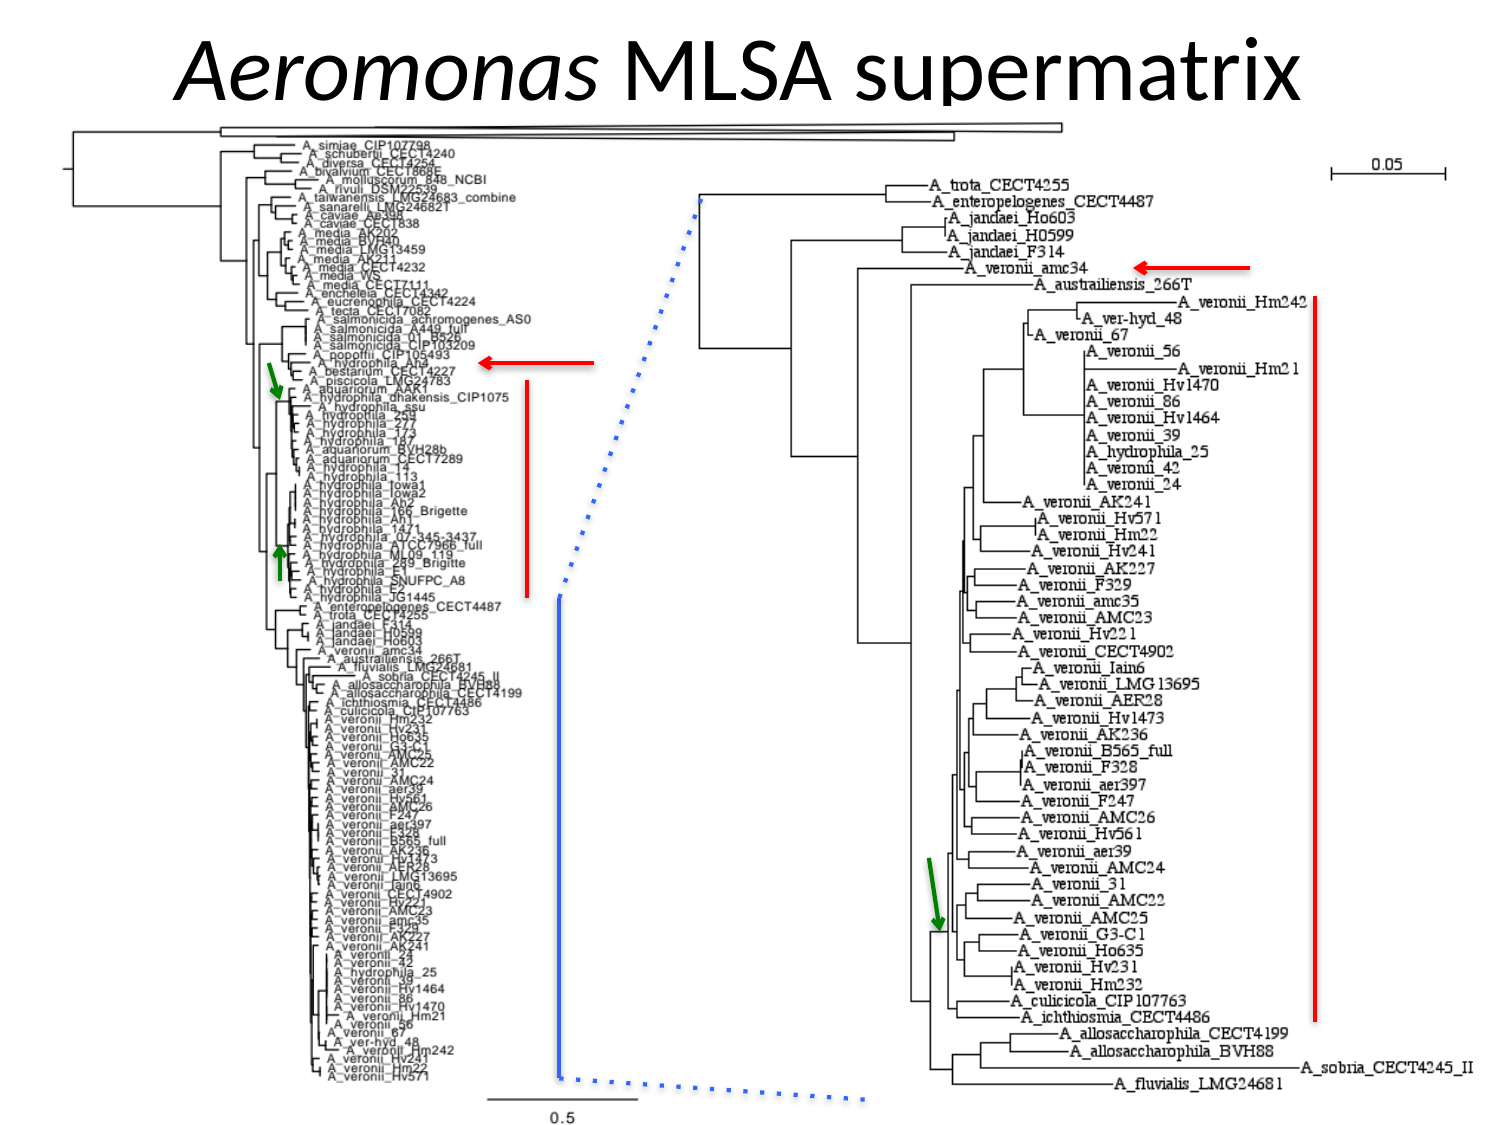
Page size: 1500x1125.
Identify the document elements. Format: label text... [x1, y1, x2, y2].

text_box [928, 857, 941, 932]
title Aeromonas MLSA supermatrix [75, 0, 1425, 128]
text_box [268, 362, 281, 401]
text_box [559, 1078, 872, 1101]
picture [53, 105, 1483, 1125]
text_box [558, 192, 704, 599]
